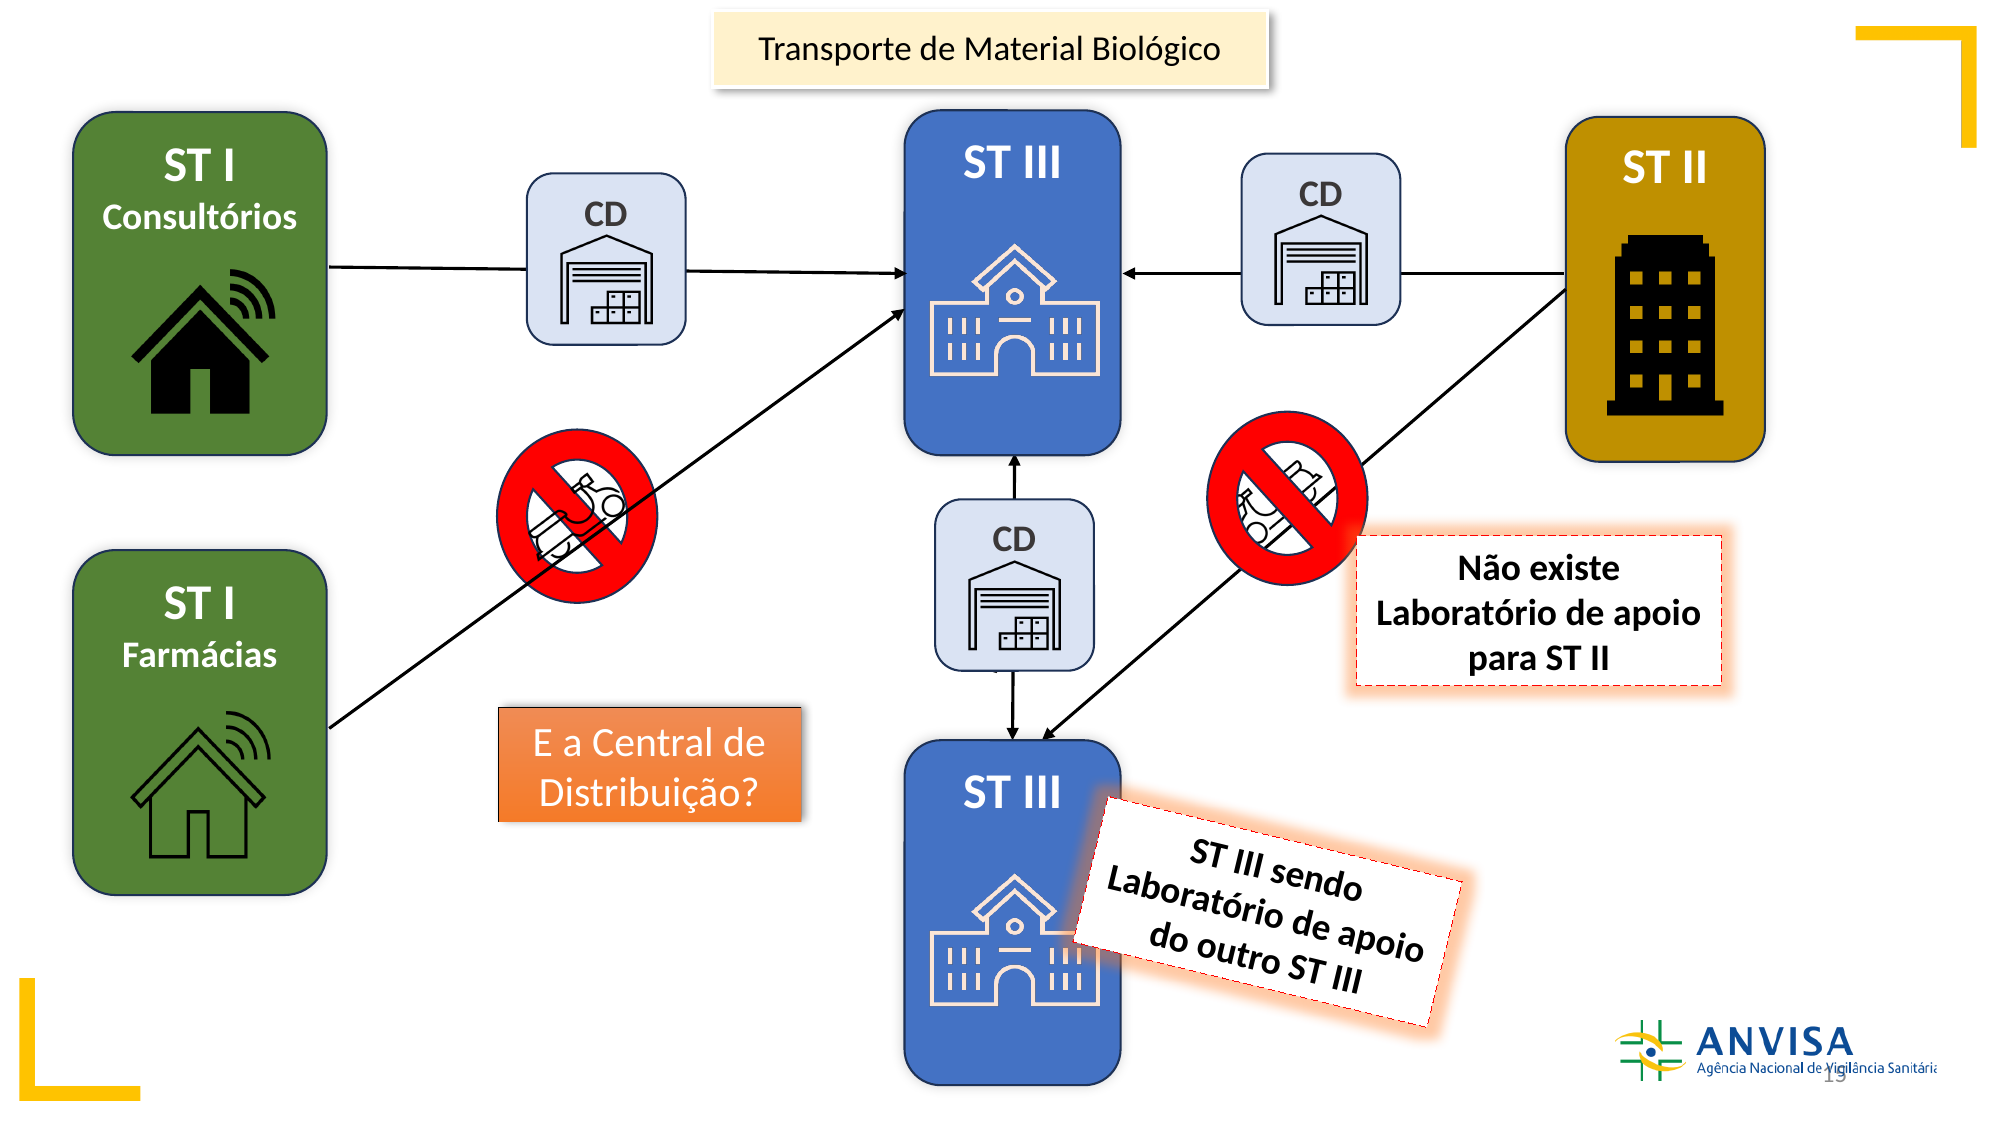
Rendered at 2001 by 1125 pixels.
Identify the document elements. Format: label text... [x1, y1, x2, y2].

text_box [73, 112, 327, 456]
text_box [329, 308, 905, 729]
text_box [686, 266, 908, 274]
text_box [935, 499, 1094, 671]
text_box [526, 173, 686, 345]
text_box Transporte de Material Biológico [711, 9, 1269, 89]
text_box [329, 266, 526, 274]
text_box Não existe Laboratório de apoio para ST II [1566, 535, 1722, 686]
picture [943, 671, 1040, 680]
picture [19, 978, 141, 1101]
picture [1615, 1020, 1937, 1081]
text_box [1241, 153, 1401, 325]
picture [986, 492, 1012, 499]
picture [1220, 441, 1331, 556]
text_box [73, 550, 327, 896]
picture [513, 461, 632, 576]
text_box ST III sendo Laboratório de apoio do outro ST III [1125, 800, 1463, 1028]
slide_number 15 [1412, 1042, 1863, 1103]
text_box E a Central de Distribuição? [498, 729, 802, 822]
picture [1855, 26, 1977, 148]
picture [1015, 492, 1041, 499]
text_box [904, 110, 1125, 456]
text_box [904, 740, 1125, 1086]
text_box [1041, 289, 1566, 741]
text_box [1565, 116, 1765, 462]
